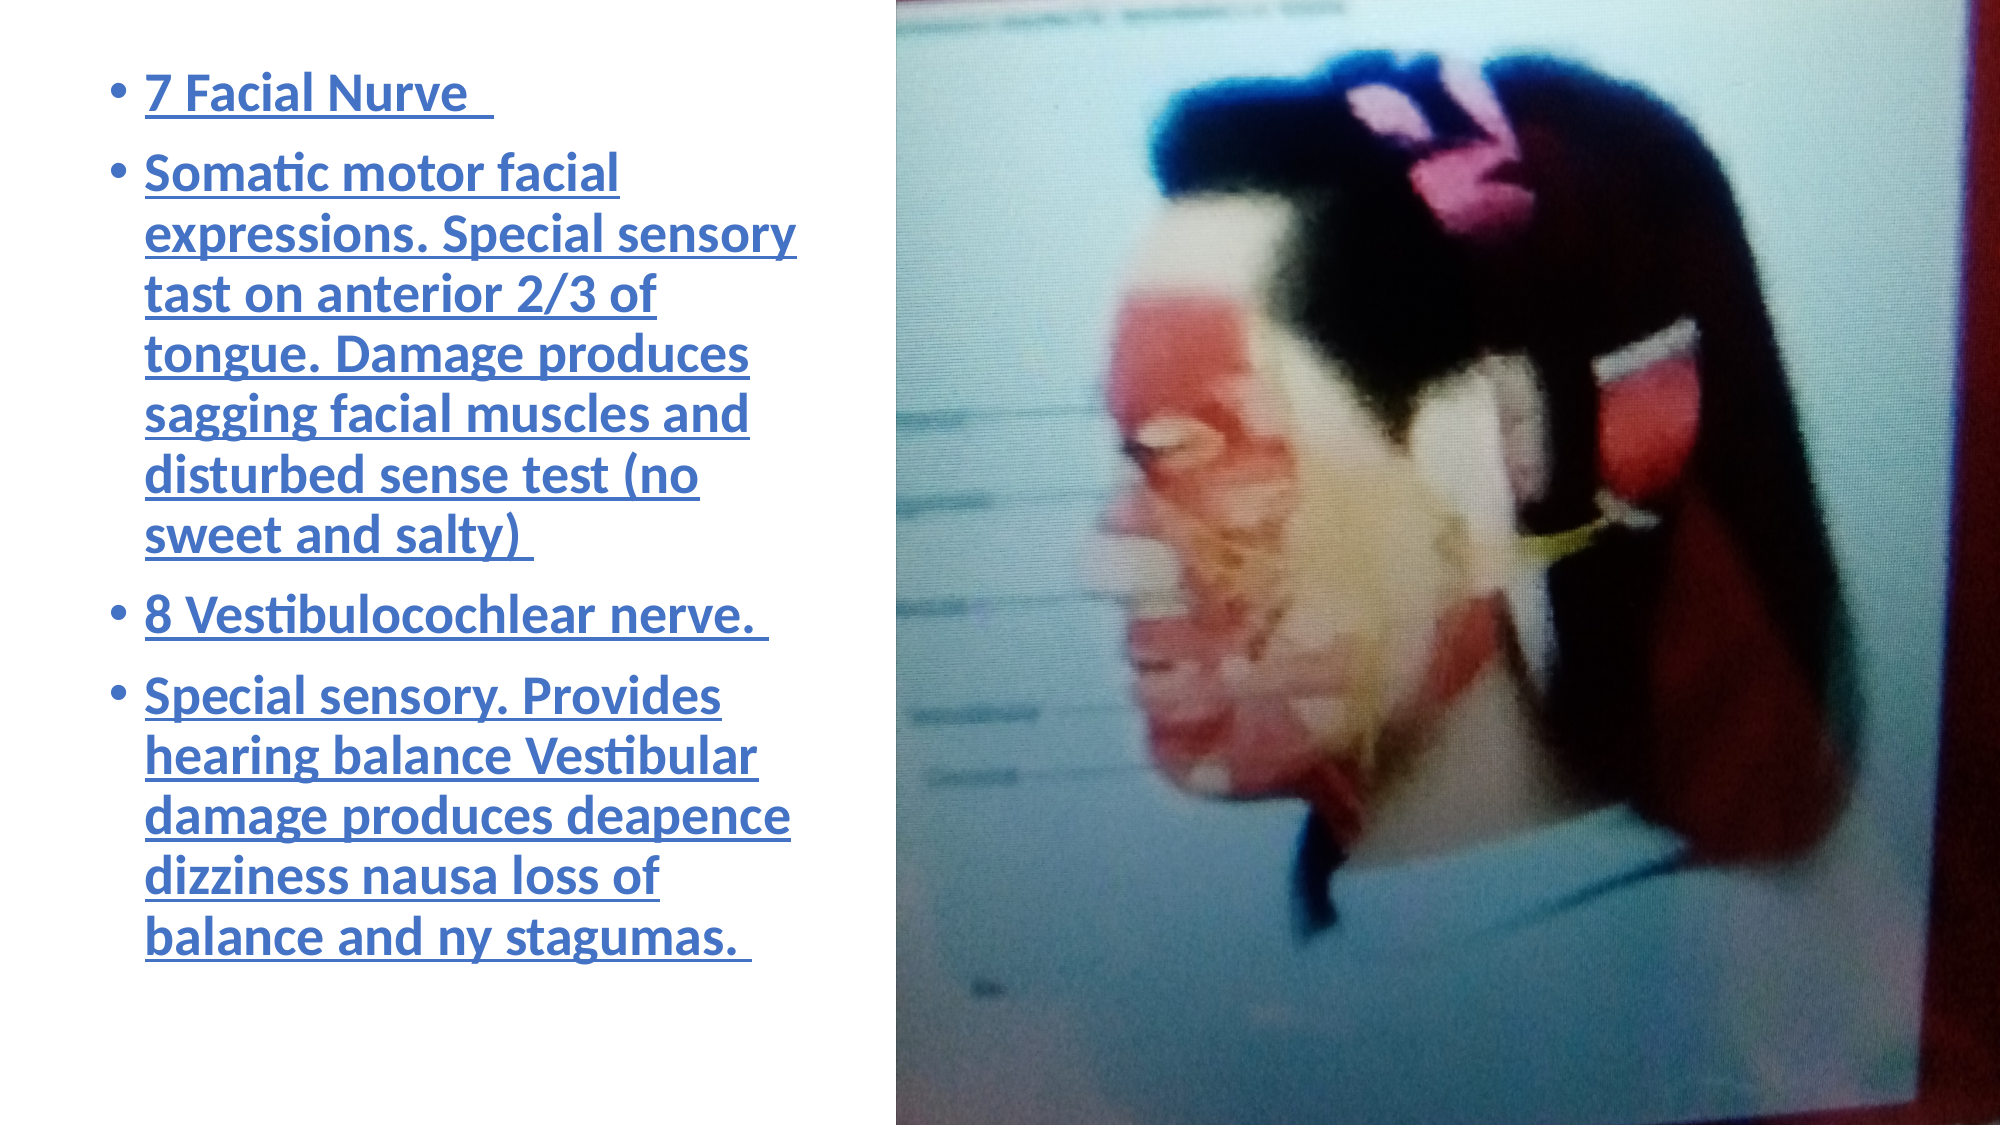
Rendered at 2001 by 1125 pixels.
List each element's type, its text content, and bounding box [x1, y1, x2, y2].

list 7 Facial Nurve Somatic motor facial expressions. Special sensory tast on anterior 2/3 of tongue. Damage produces sagging facial muscles and disturbed sense test (no sweet and salty) 8 Vestibulocochlear nerve. Special sensory. Provides hearing balance Vestibular damage produces deapence dizziness nausa loss of balance and ny stagumas. [93, 55, 824, 1070]
picture [896, 0, 2000, 1125]
